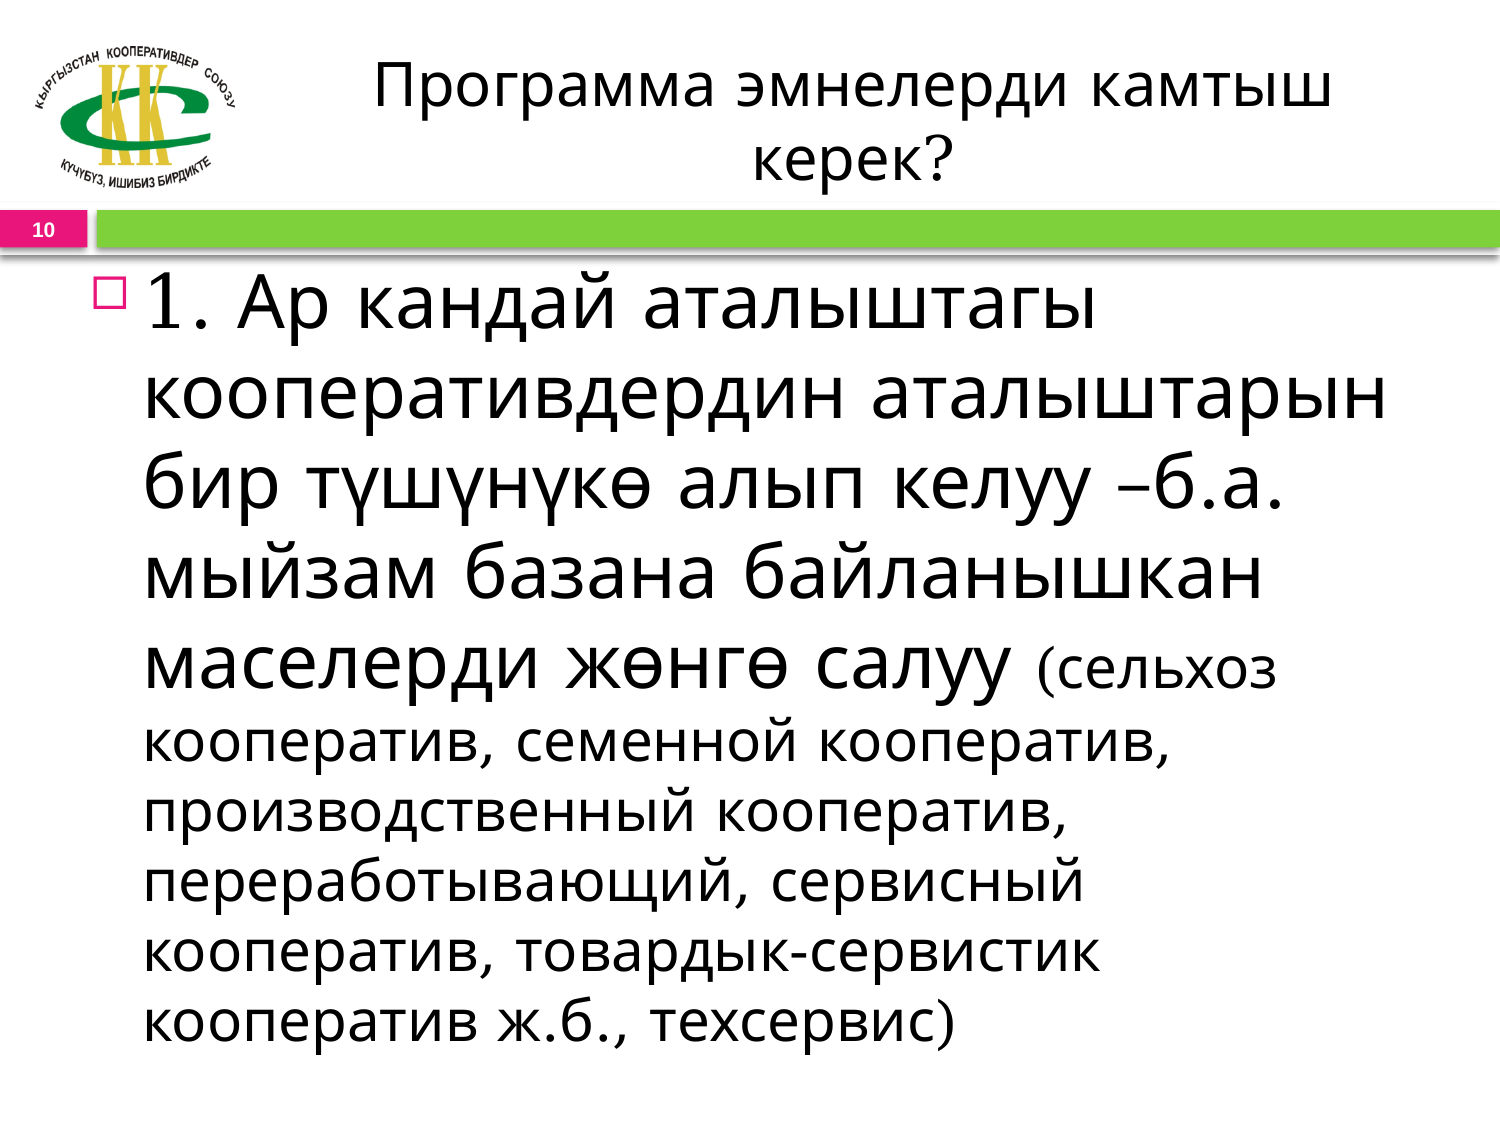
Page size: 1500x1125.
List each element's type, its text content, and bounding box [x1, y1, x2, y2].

list 1. Ар кандай аталыштагы кооперативдердин аталыштарын бир түшүнүкө алып келуу –б.а. мыйзам базана байланышкан маселерди жөнгө салуу (сельхоз кооператив, семенной кооператив, производственный кооператив, переработывающий, сервисный кооператив, товардык-сервистик кооператив ж.б., техсервис) [75, 246, 1425, 1079]
title Программа эмнелерди камтыш керек? [269, 37, 1438, 200]
slide_number 10 [0, 208, 88, 249]
picture [34, 46, 235, 188]
